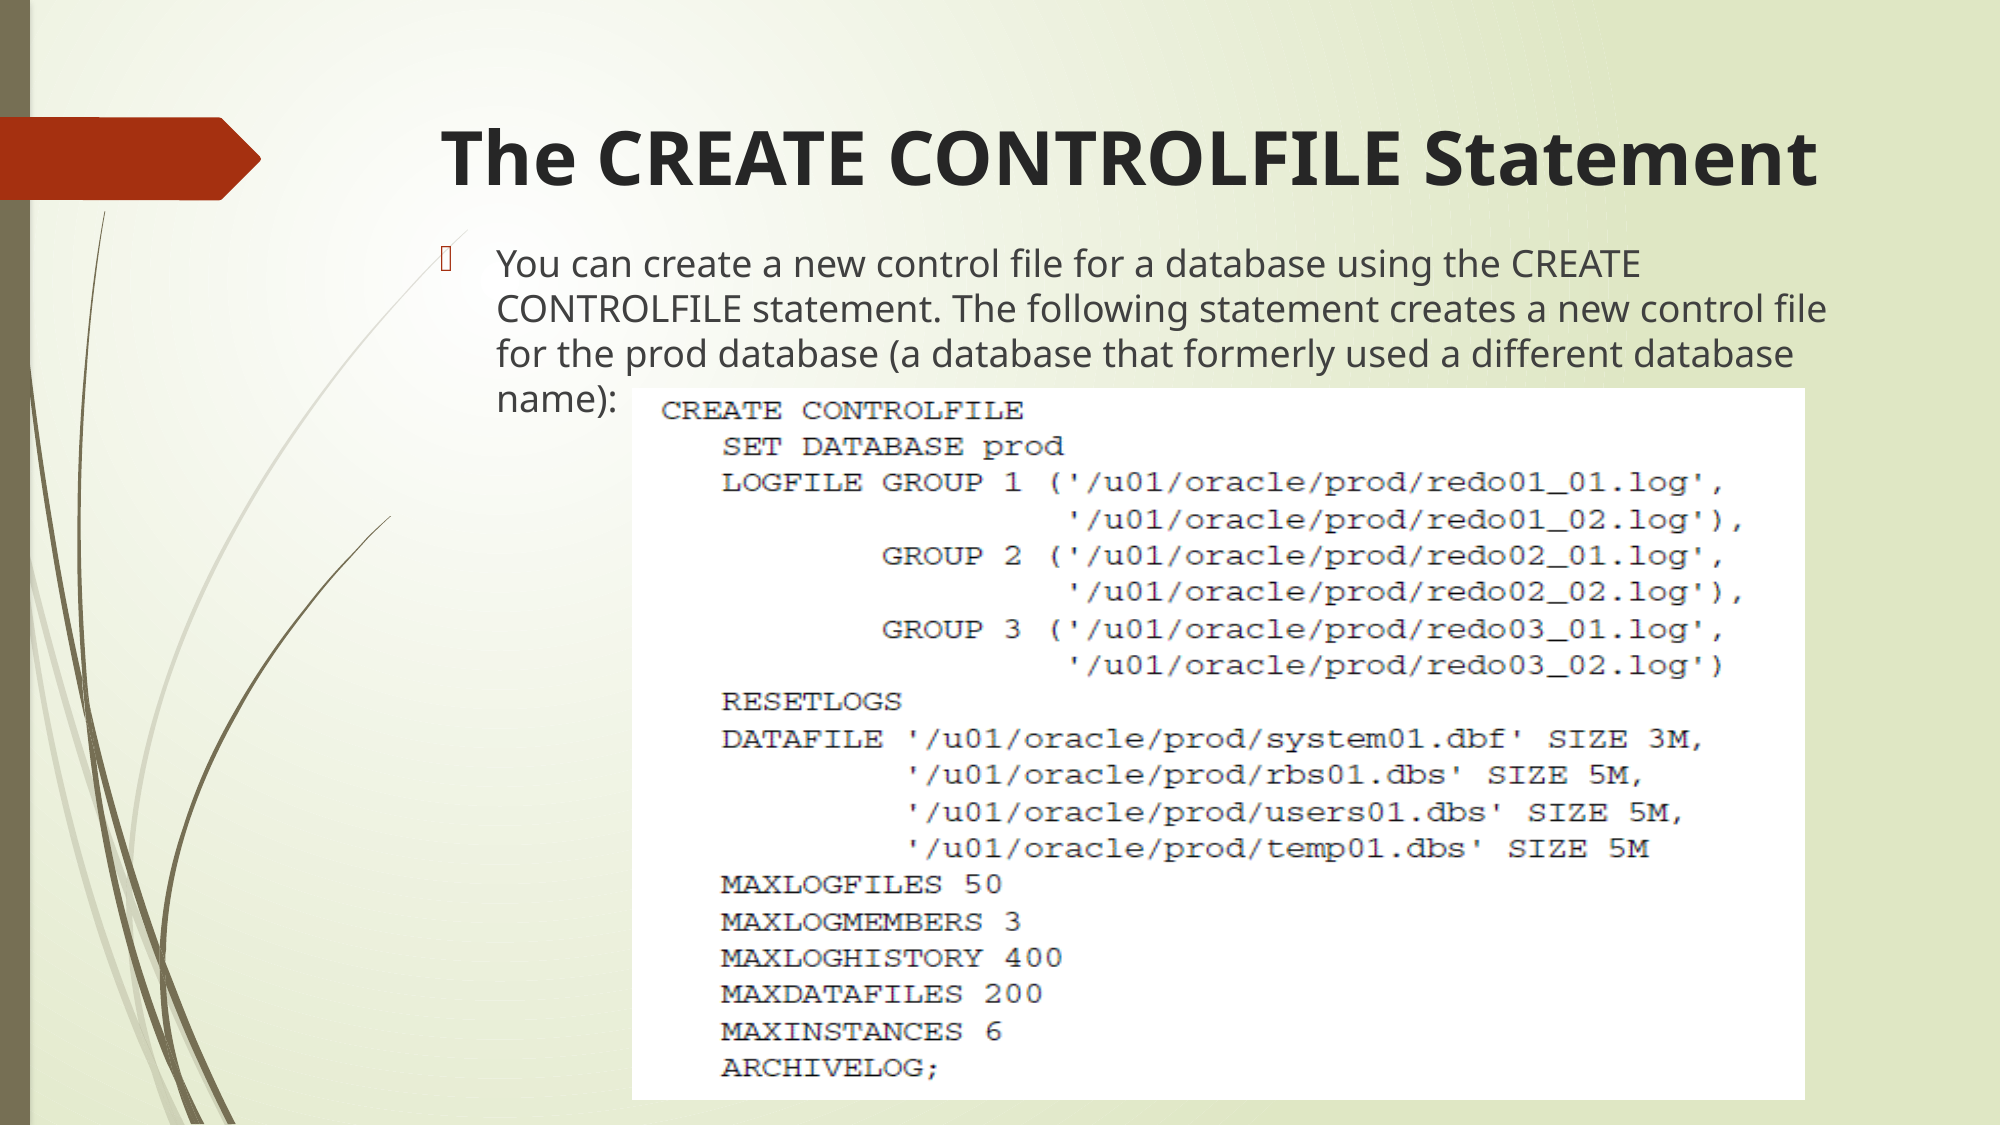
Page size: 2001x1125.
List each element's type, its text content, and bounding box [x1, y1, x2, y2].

list You can create a new control file for a database using the CREATE CONTROLFILE statement. The following statement creates a new control file for the prod database (a database that formerly used a different database name): [424, 232, 1888, 970]
title The CREATE CONTROLFILE Statement [425, 102, 1888, 232]
picture [632, 388, 1805, 1101]
